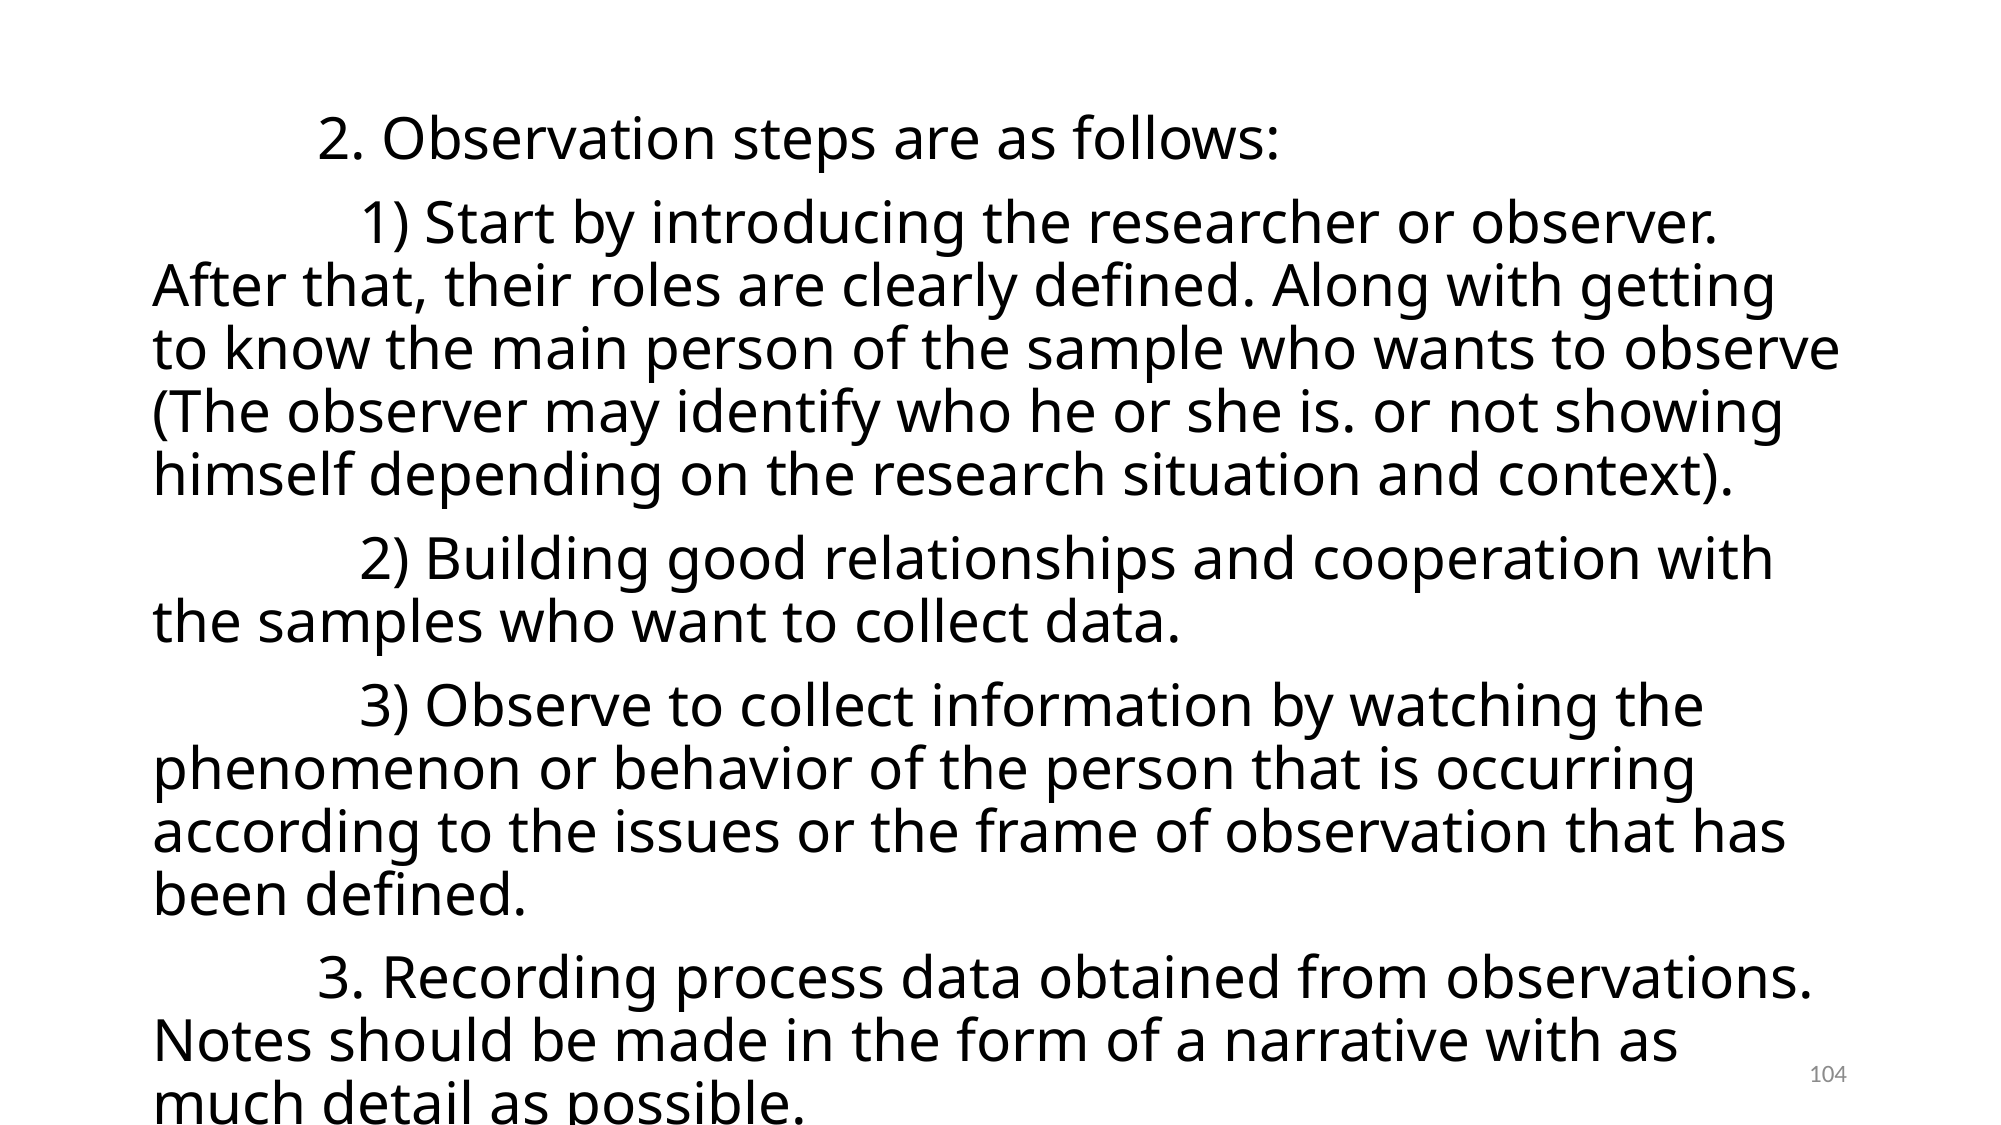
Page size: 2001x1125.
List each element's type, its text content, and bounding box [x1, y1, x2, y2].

list 2. Observation steps are as follows: 1) Start by introducing the researcher or observer. After that, their roles are clearly defined. Along with getting to know the main person of the sample who wants to observe (The observer may identify who he or she is. or not showing himself depending on the research situation and context). 2) Building good relationships and cooperation with the samples who want to collect data. 3) Observe to collect information by watching the phenomenon or behavior of the person that is occurring according to the issues or the frame of observation that has been defined. 3. Recording process data obtained from observations. Notes should be made in the form of a narrative with as much detail as possible. 4. Completion of observation; The researcher expressed his gratitude to the sample group for their cooperation. and exhibit behaviors that are beneficial to research. [137, 102, 1863, 1023]
slide_number 104 [1412, 1042, 1863, 1103]
